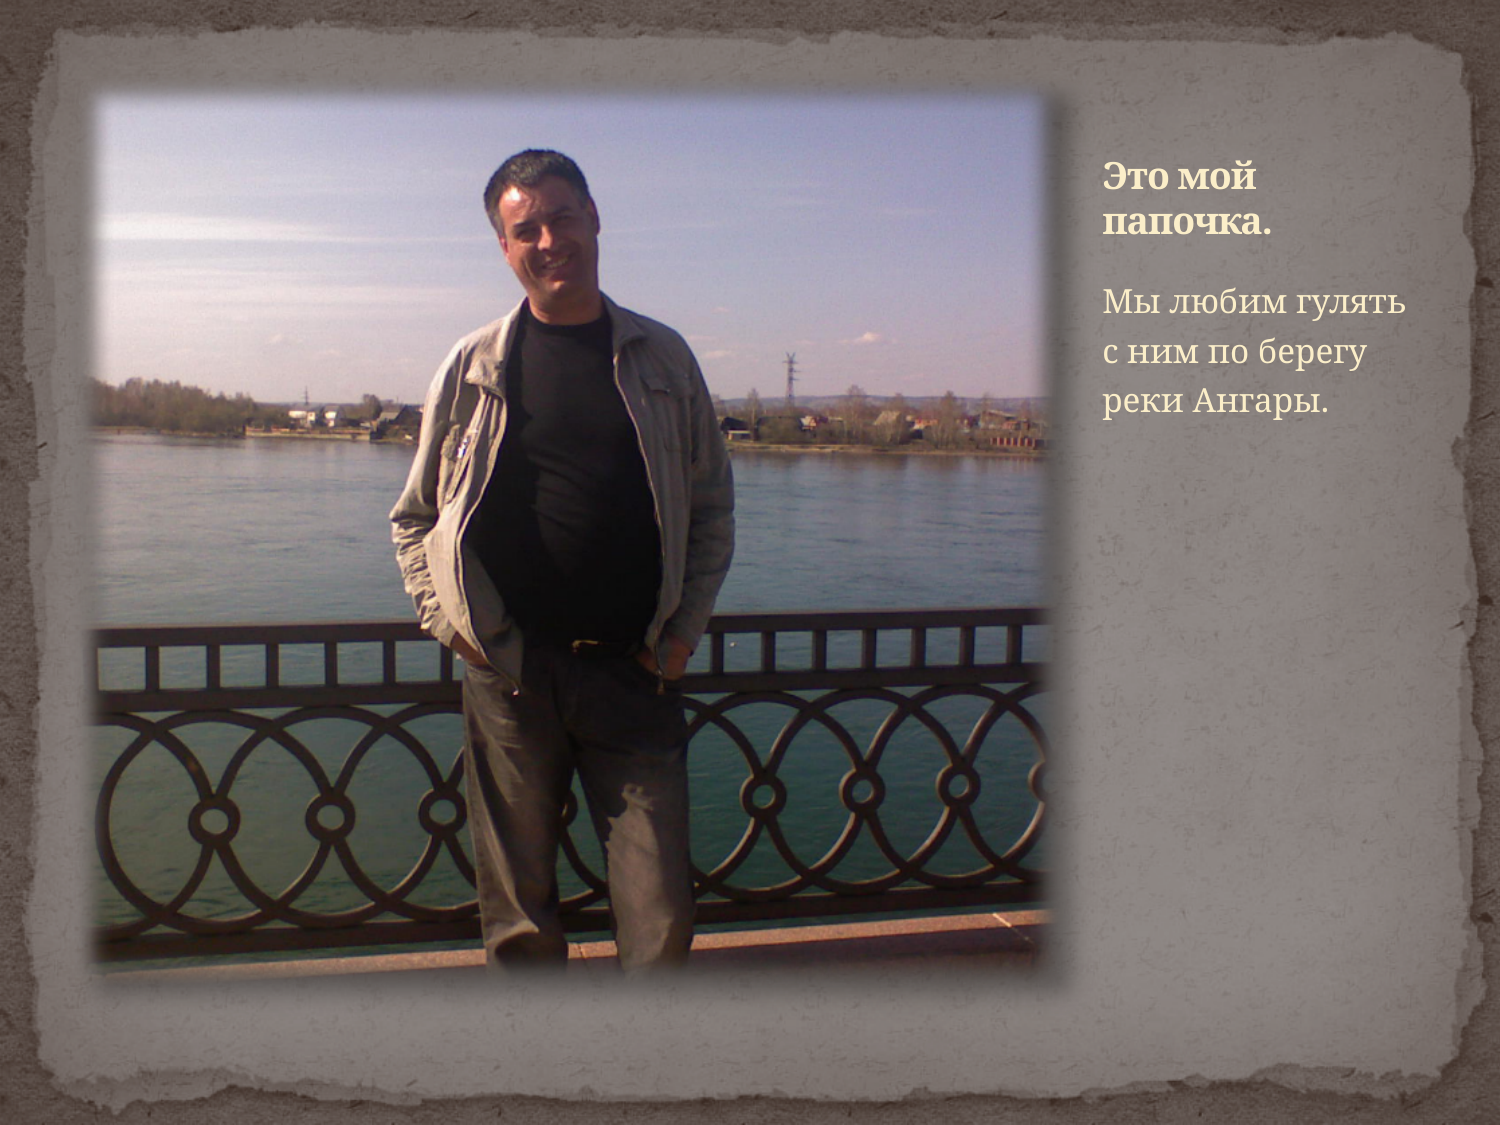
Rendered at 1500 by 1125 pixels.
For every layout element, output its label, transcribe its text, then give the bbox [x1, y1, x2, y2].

picture [75, 75, 1061, 986]
list Мы любим гулять с ним по берегу реки Ангары. [1087, 262, 1425, 988]
title Это мой папочка. [1087, 74, 1425, 250]
